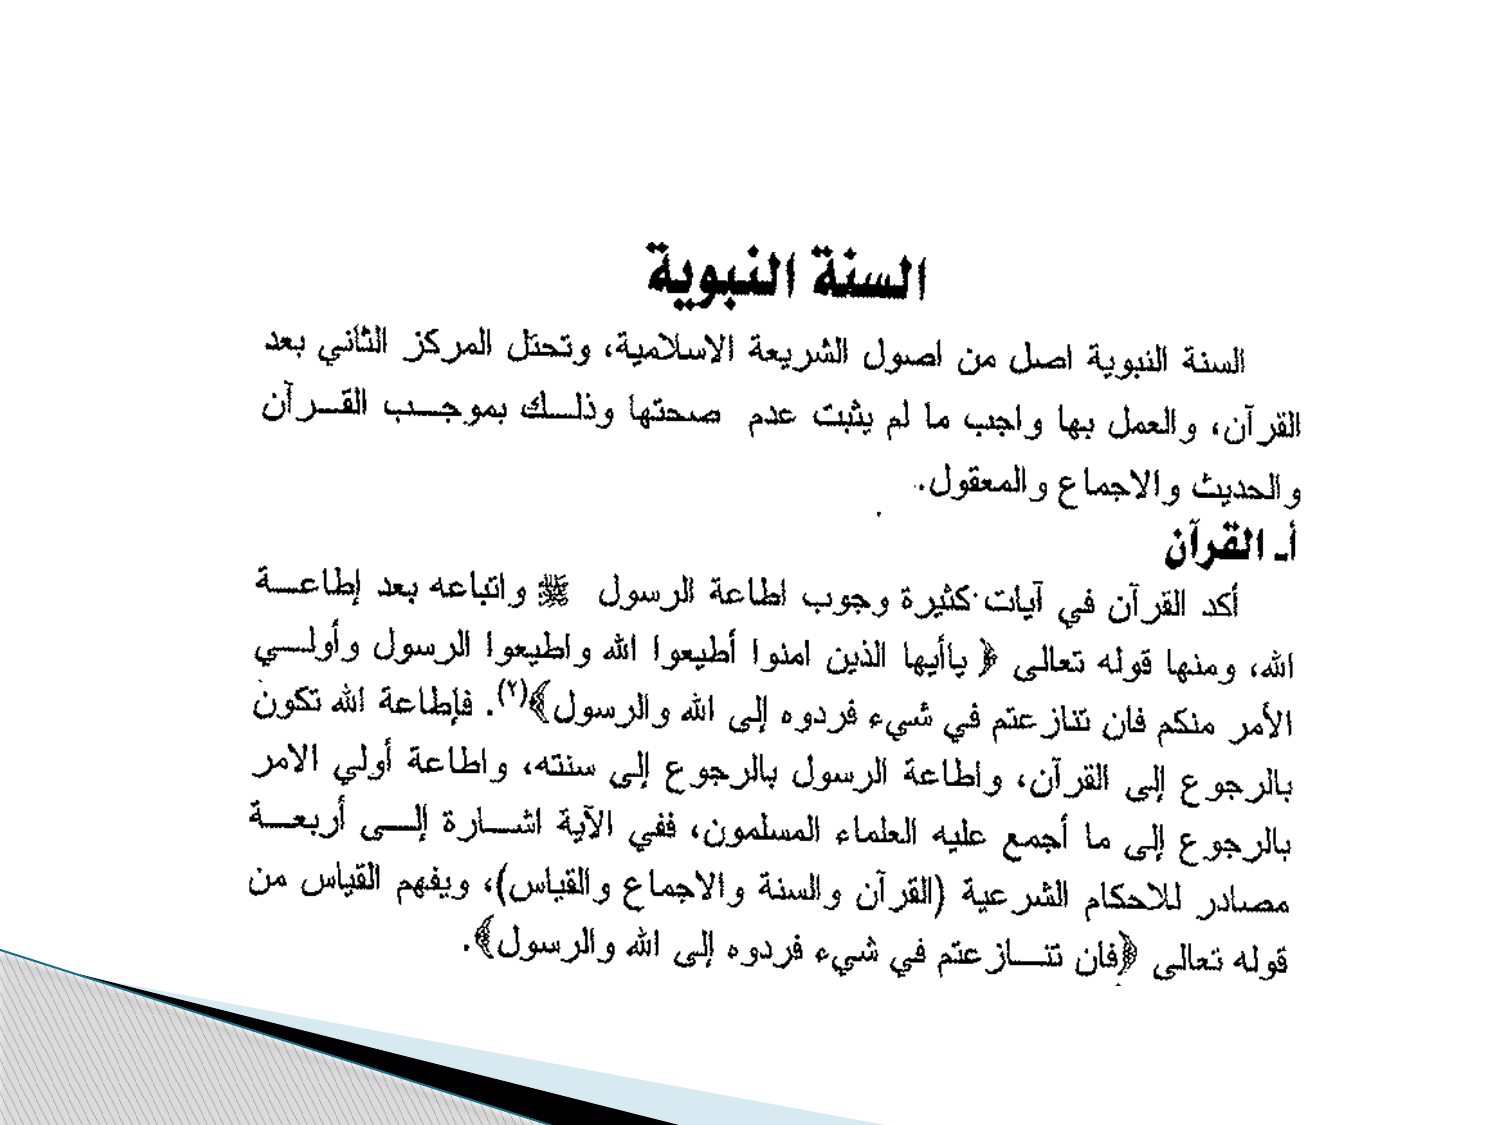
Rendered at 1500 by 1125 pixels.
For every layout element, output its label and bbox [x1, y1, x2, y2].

list [162, 242, 1338, 986]
